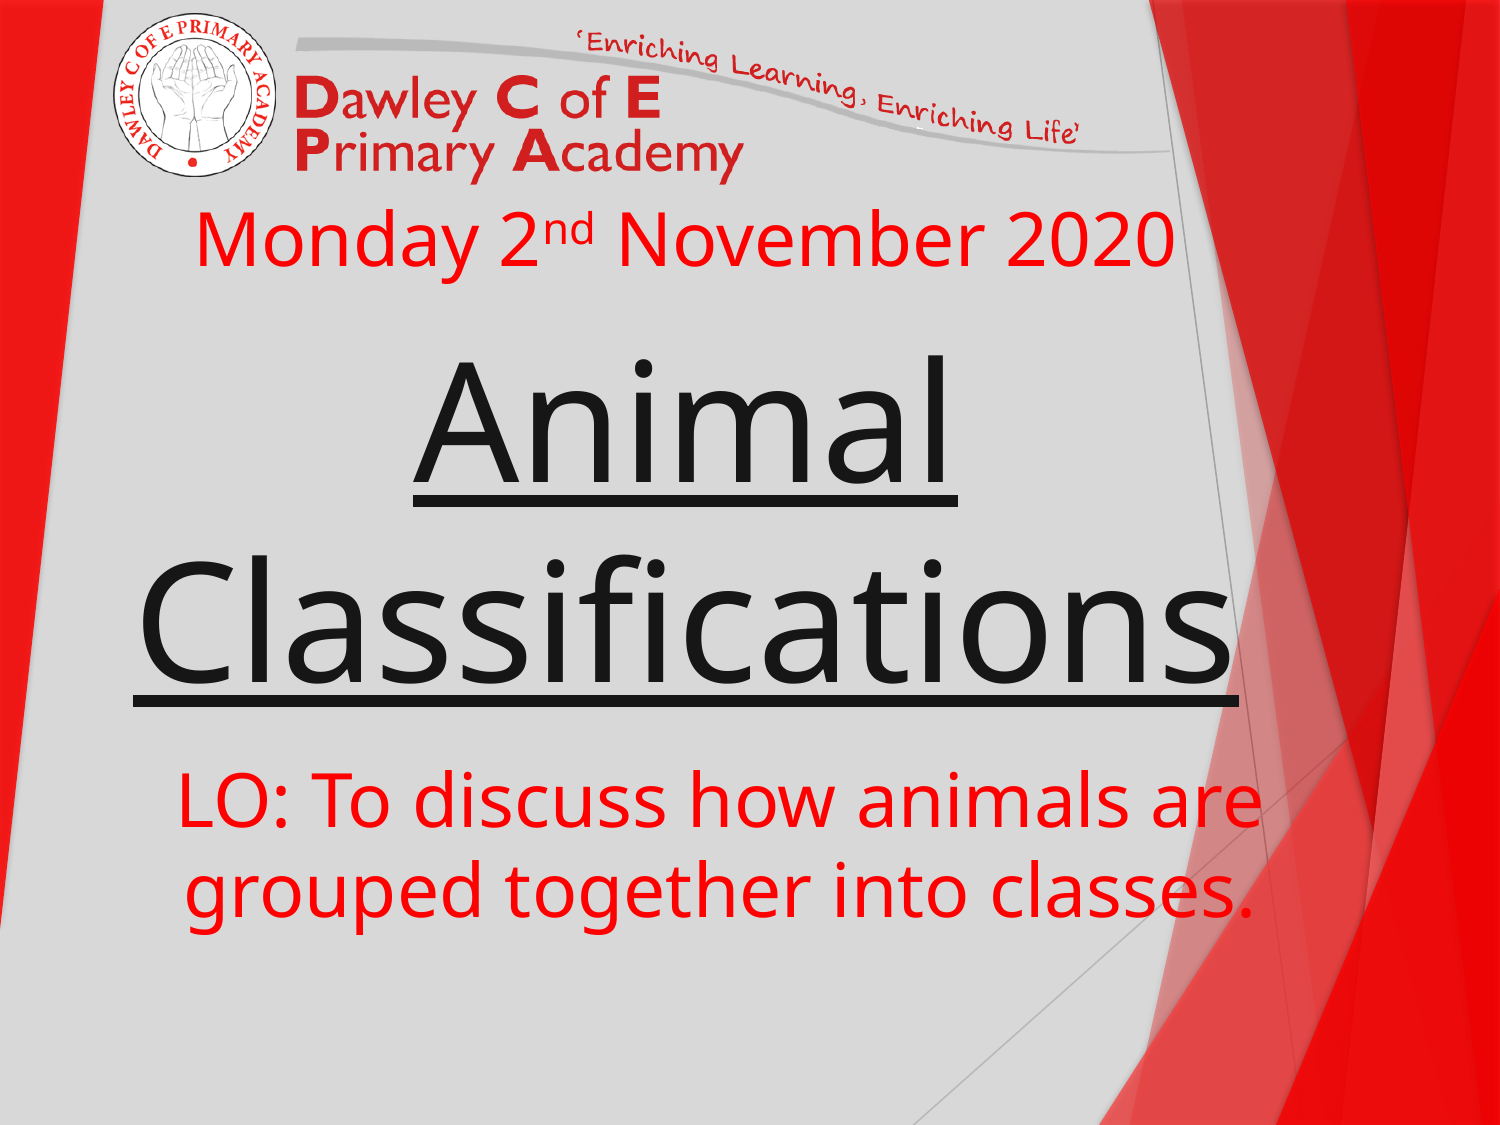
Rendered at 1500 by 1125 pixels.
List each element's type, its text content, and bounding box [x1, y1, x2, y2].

picture [113, 0, 1170, 184]
text_box Monday 2nd November 2020 [53, 184, 1318, 290]
text_box LO: To discuss how animals are grouped together into classes. [88, 745, 1353, 940]
text_box Animal Classifications [53, 308, 1318, 723]
